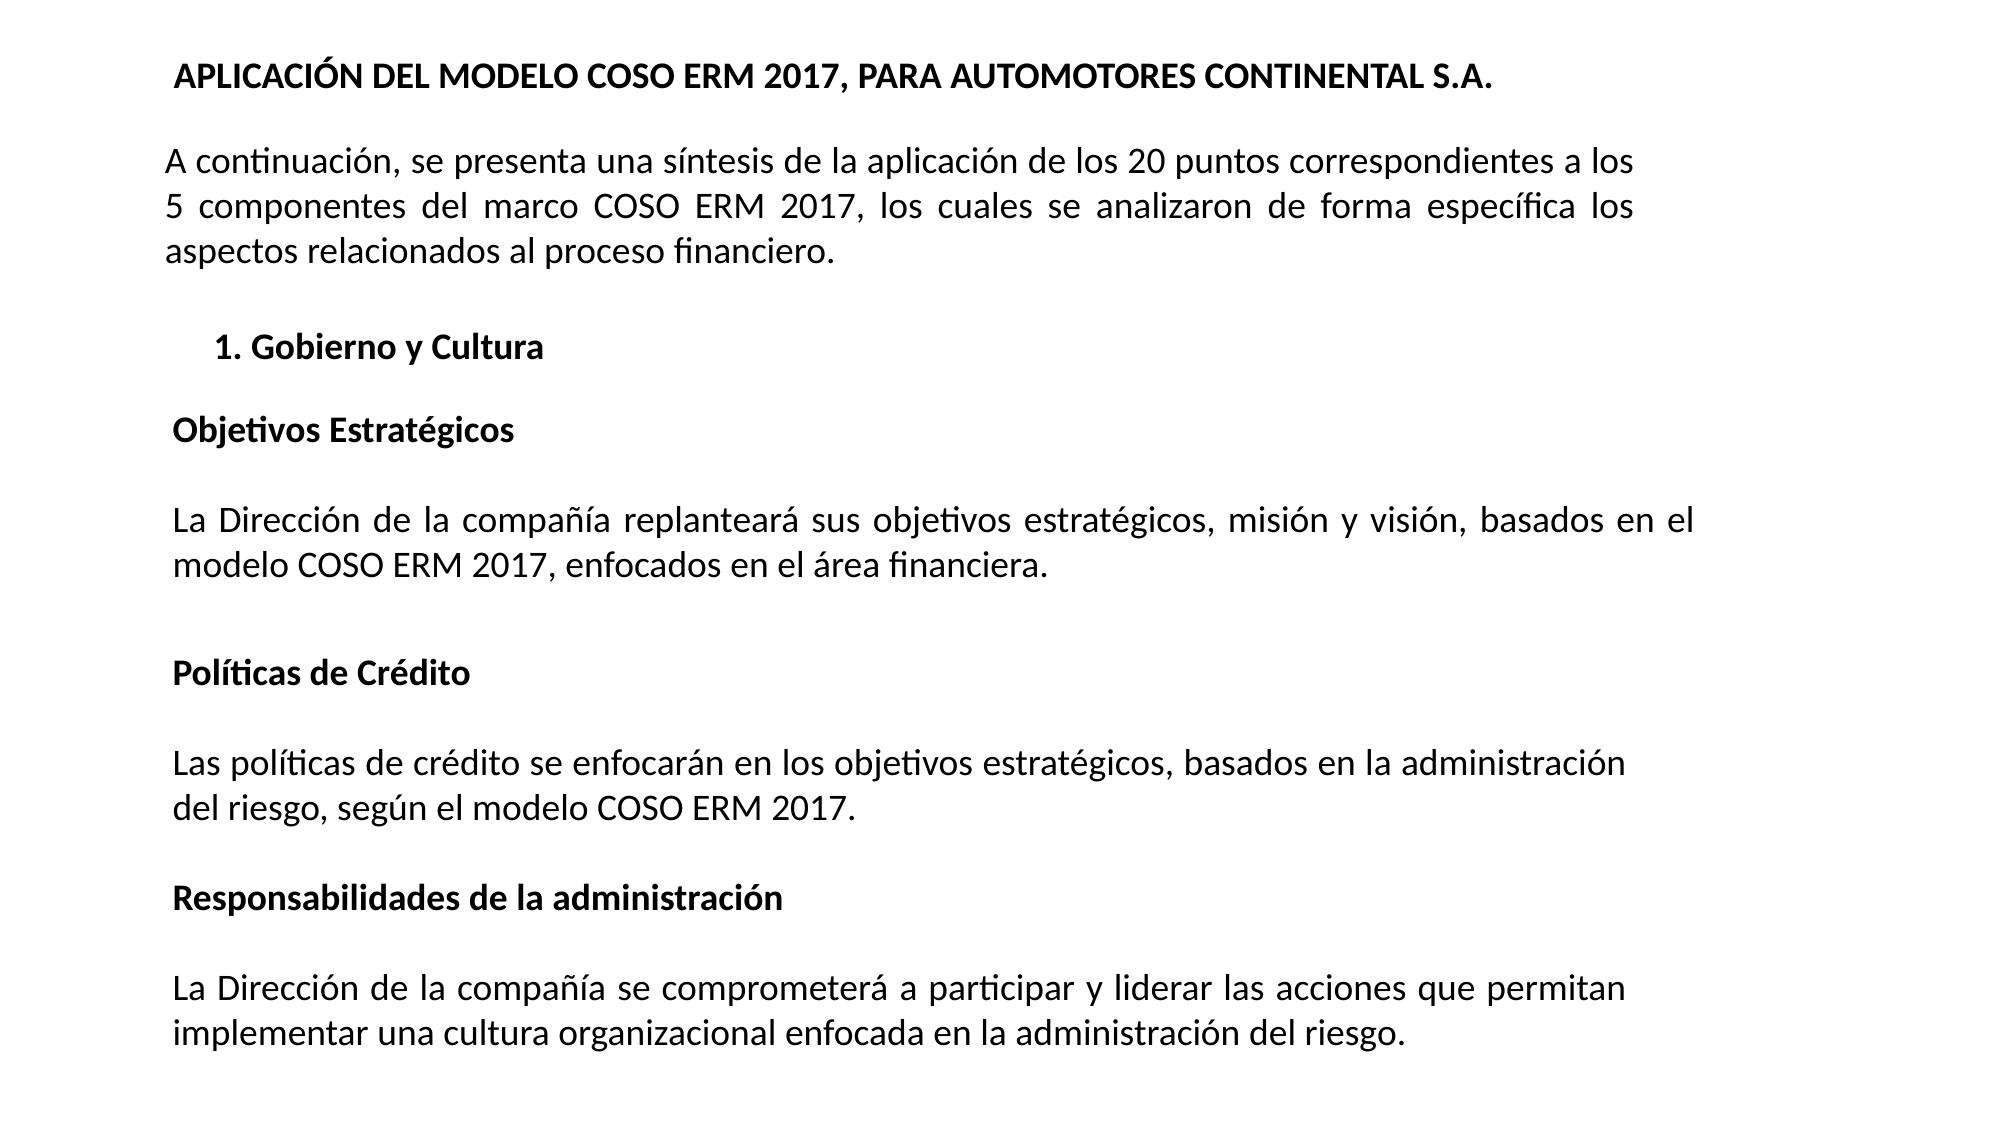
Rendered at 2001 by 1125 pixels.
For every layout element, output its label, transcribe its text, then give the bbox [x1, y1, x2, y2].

text_box Políticas de Crédito Las políticas de crédito se enfocarán en los objetivos estratégicos, basados en la administración del riesgo, según el modelo COSO ERM 2017. Responsabilidades de la administración La Dirección de la compañía se comprometerá a participar y liderar las acciones que permitan implementar una cultura organizacional enfocada en la administración del riesgo. [157, 640, 1642, 1061]
text_box A continuación, se presenta una síntesis de la aplicación de los 20 puntos correspondientes a los 5 componentes del marco COSO ERM 2017, los cuales se analizaron de forma específica los aspectos relacionados al proceso financiero. [150, 128, 1649, 279]
text_box 1. Gobierno y Cultura [198, 314, 560, 375]
text_box APLICACIÓN DEL MODELO COSO ERM 2017, PARA AUTOMOTORES CONTINENTAL S.A. [158, 43, 1730, 104]
text_box Objetivos Estratégicos La Dirección de la compañía replanteará sus objetivos estratégicos, misión y visión, basados en el modelo COSO ERM 2017, enfocados en el área financiera. [157, 353, 1709, 638]
